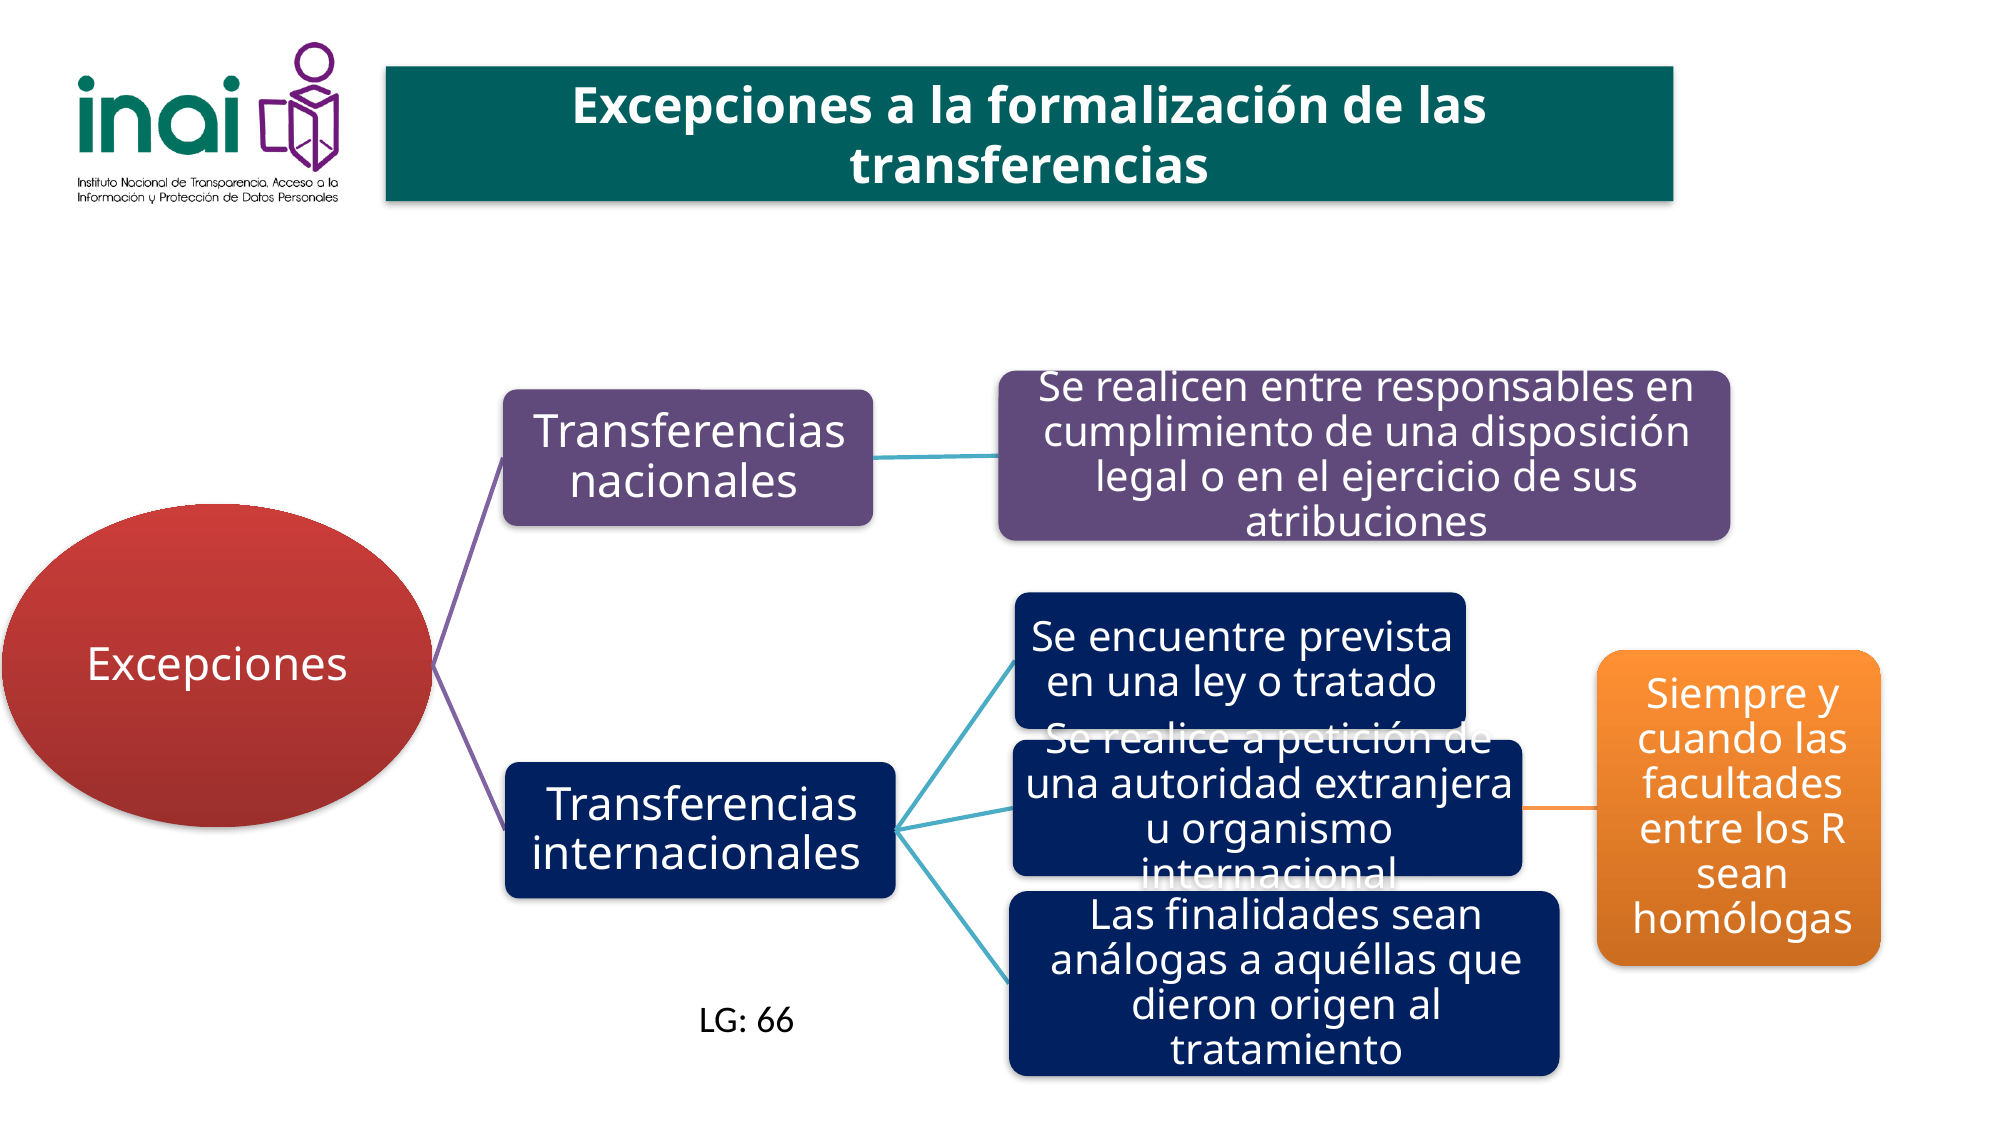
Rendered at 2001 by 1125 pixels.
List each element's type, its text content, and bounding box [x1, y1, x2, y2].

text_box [0, 178, 1922, 1118]
picture [78, 42, 339, 178]
text_box Excepciones a la formalización de las transferencias [385, 66, 1674, 174]
